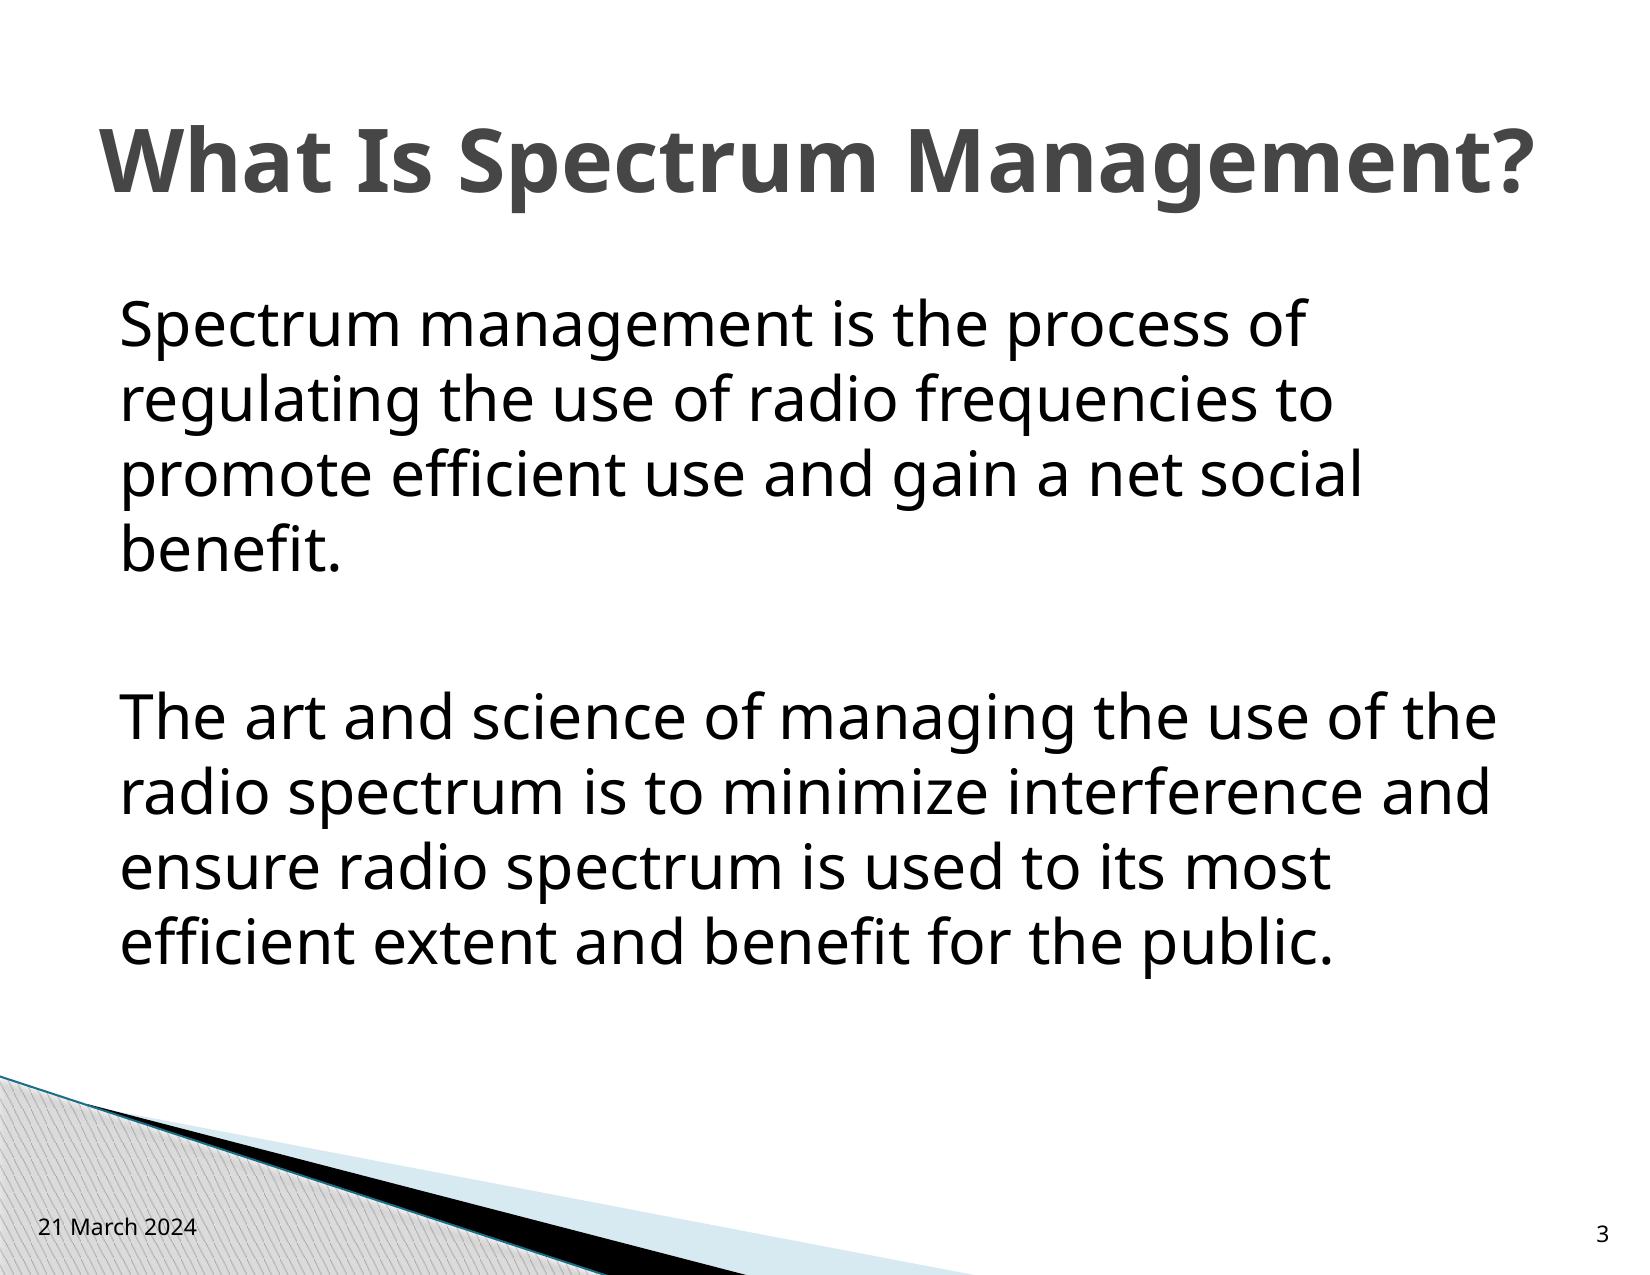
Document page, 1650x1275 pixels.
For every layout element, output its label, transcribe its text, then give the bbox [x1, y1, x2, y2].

footer 21 March 2024 [21, 1181, 446, 1249]
slide_number 3 [1560, 1191, 1627, 1260]
list Spectrum management is the process of regulating the use of radio frequencies to promote efficient use and gain a net social benefit. The art and science of managing the use of the radio spectrum is to minimize interference and ensure radio spectrum is used to its most efficient extent and benefit for the public. [82, 275, 1568, 1117]
title What Is Spectrum Management? [82, 51, 1568, 264]
